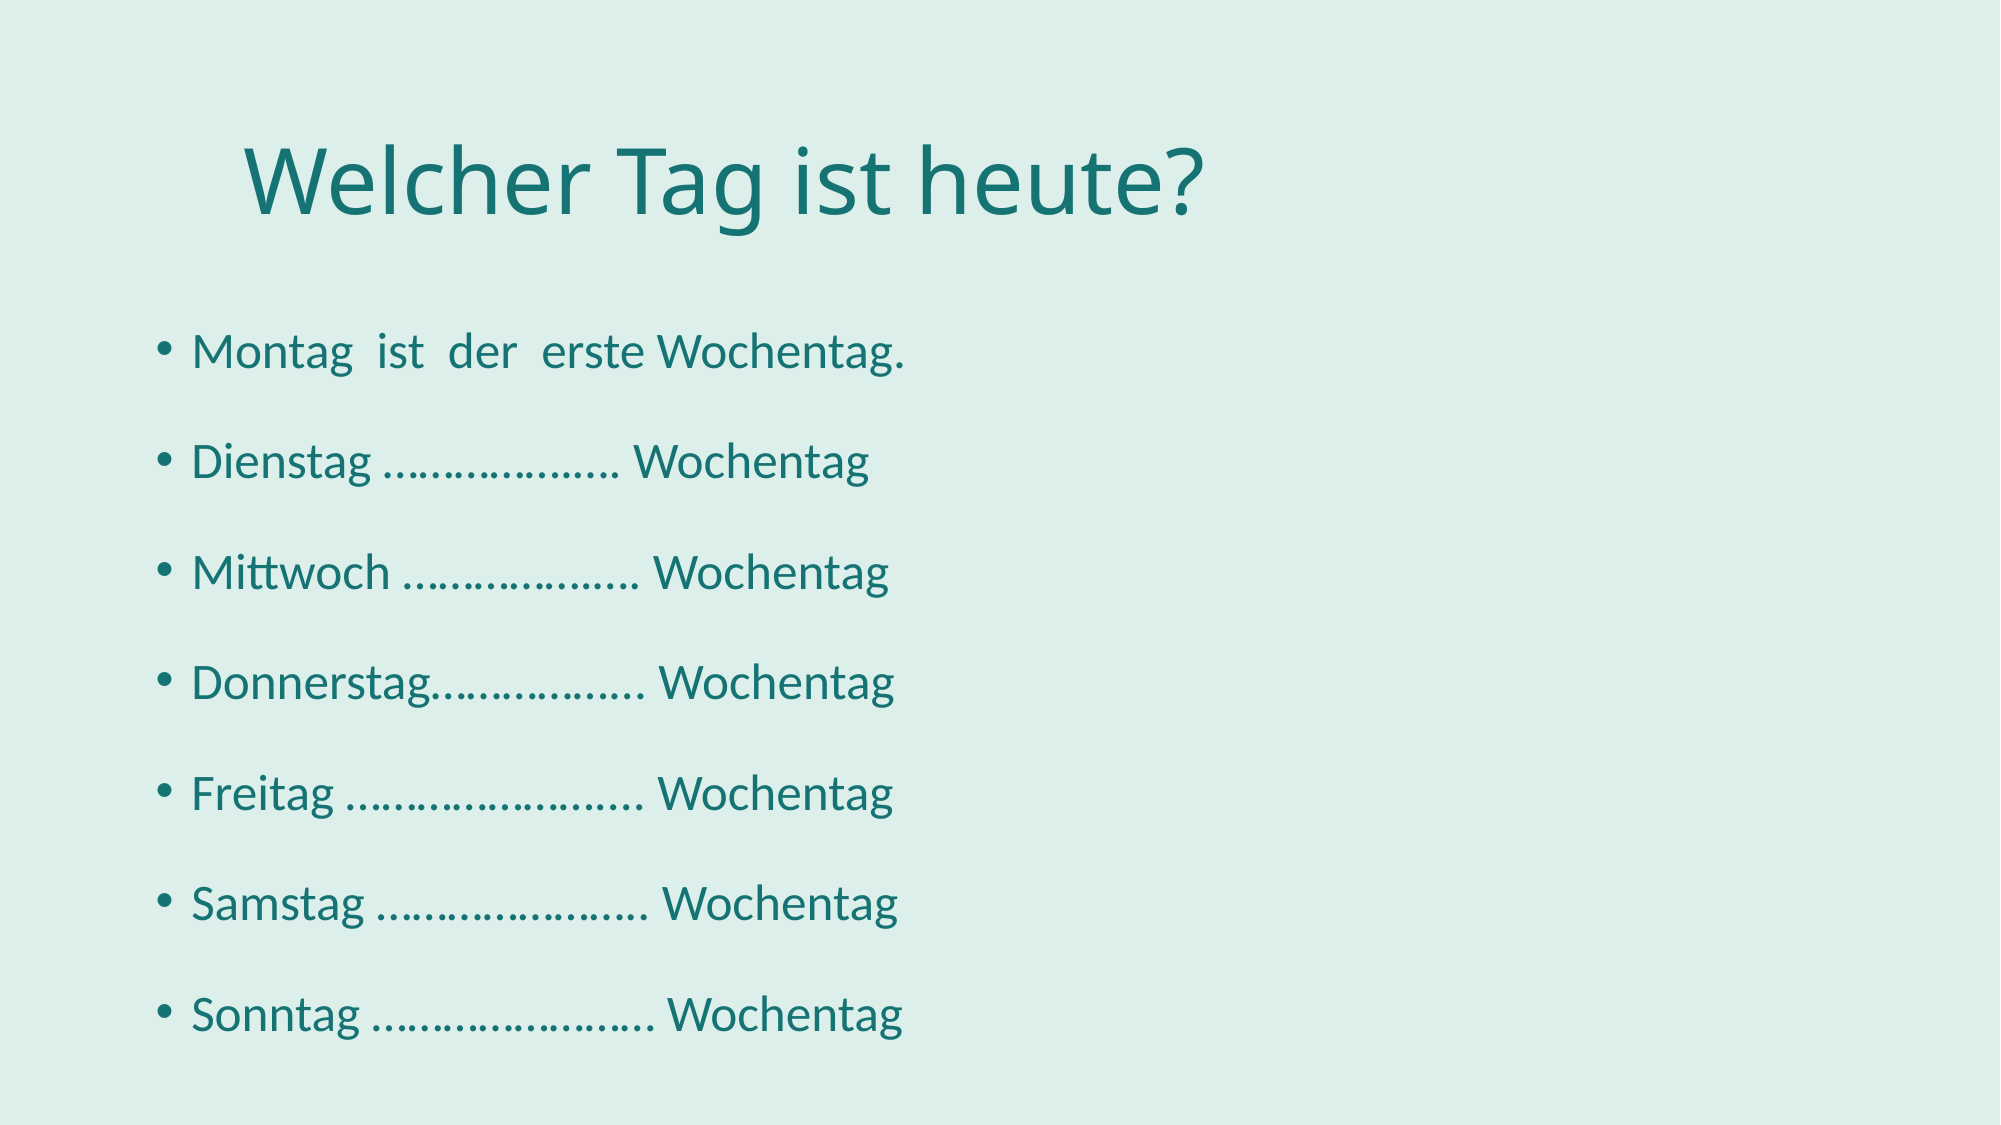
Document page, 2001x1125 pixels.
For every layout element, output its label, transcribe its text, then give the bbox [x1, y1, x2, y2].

title Welcher Tag ist heute? [228, 90, 1765, 278]
list Montag ist der erste Wochentag. Dienstag …………….…. Wochentag Mittwoch …………….…. Wochentag Donnerstag……………... Wochentag Freitag ………………….... Wochentag Samstag ………………….. Wochentag Sonntag …………………… Wochentag [140, 278, 1819, 1055]
